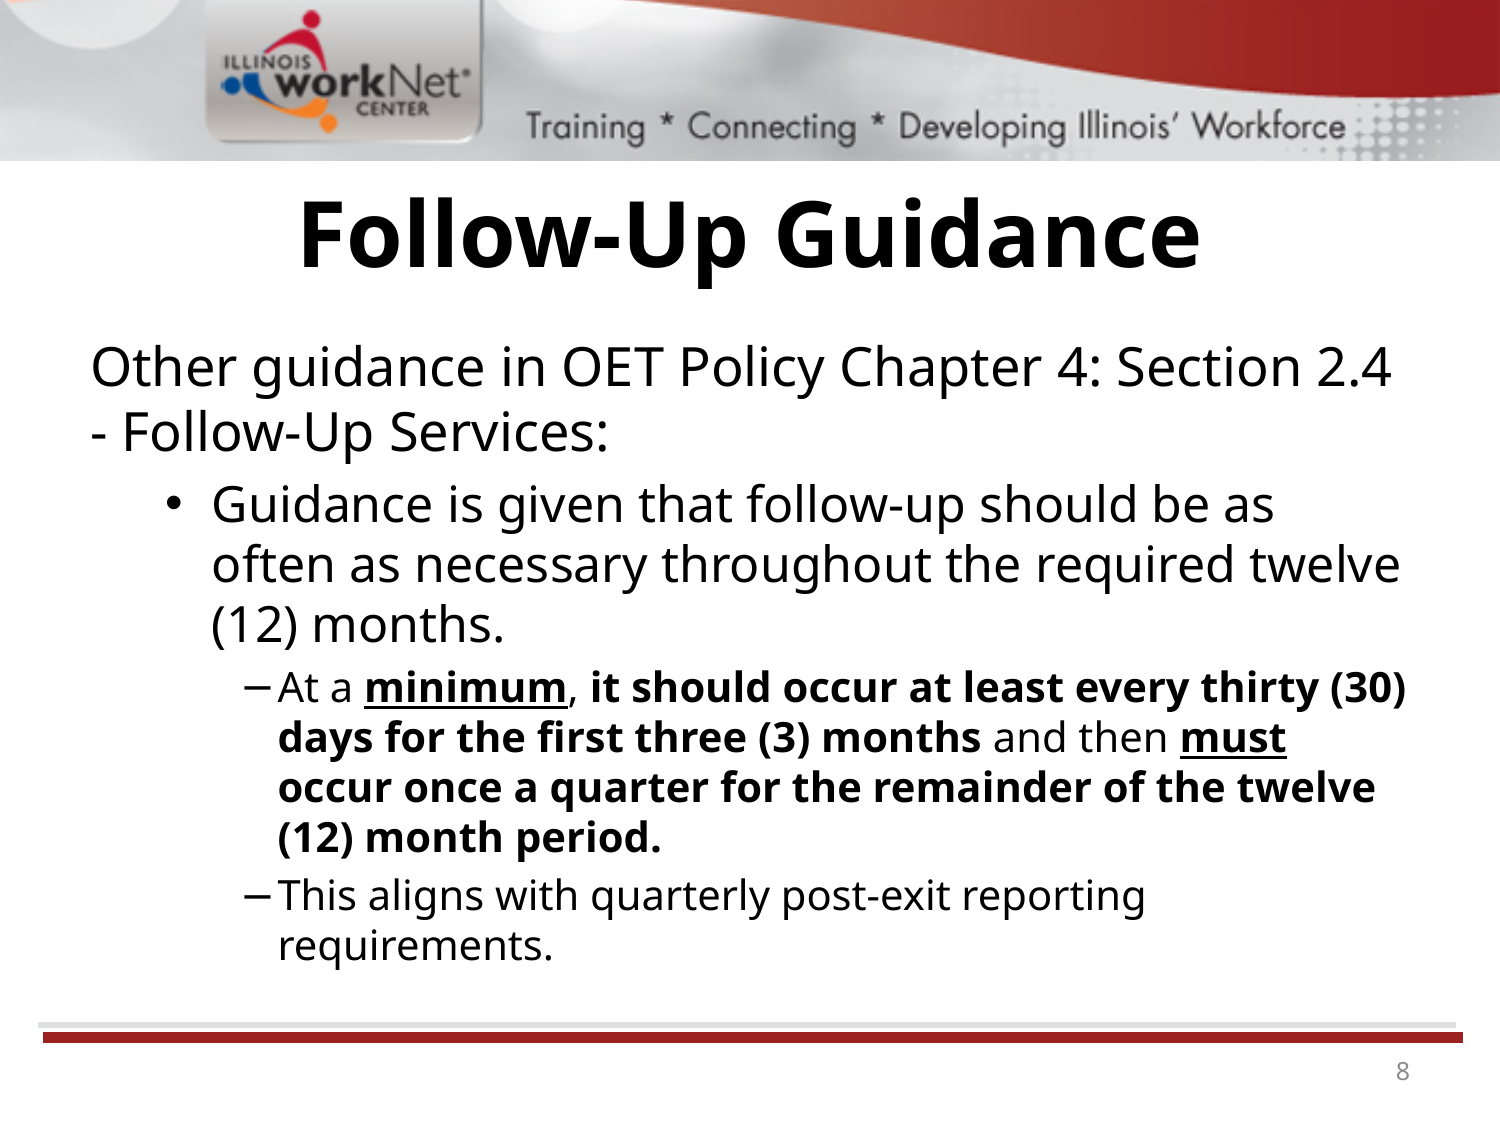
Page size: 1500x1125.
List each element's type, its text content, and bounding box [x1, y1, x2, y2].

slide_number 8 [1074, 1042, 1425, 1103]
title Follow-Up Guidance [75, 174, 1425, 288]
list Other guidance in OET Policy Chapter 4: Section 2.4 - Follow-Up Services: Guidance is given that follow-up should be as often as necessary throughout the required twelve (12) months. At a minimum, it should occur at least every thirty (30) days for the first three (3) months and then must occur once a quarter for the remainder of the twelve (12) month period. This aligns with quarterly post-exit reporting requirements. [75, 324, 1425, 1005]
picture [0, 0, 1500, 161]
